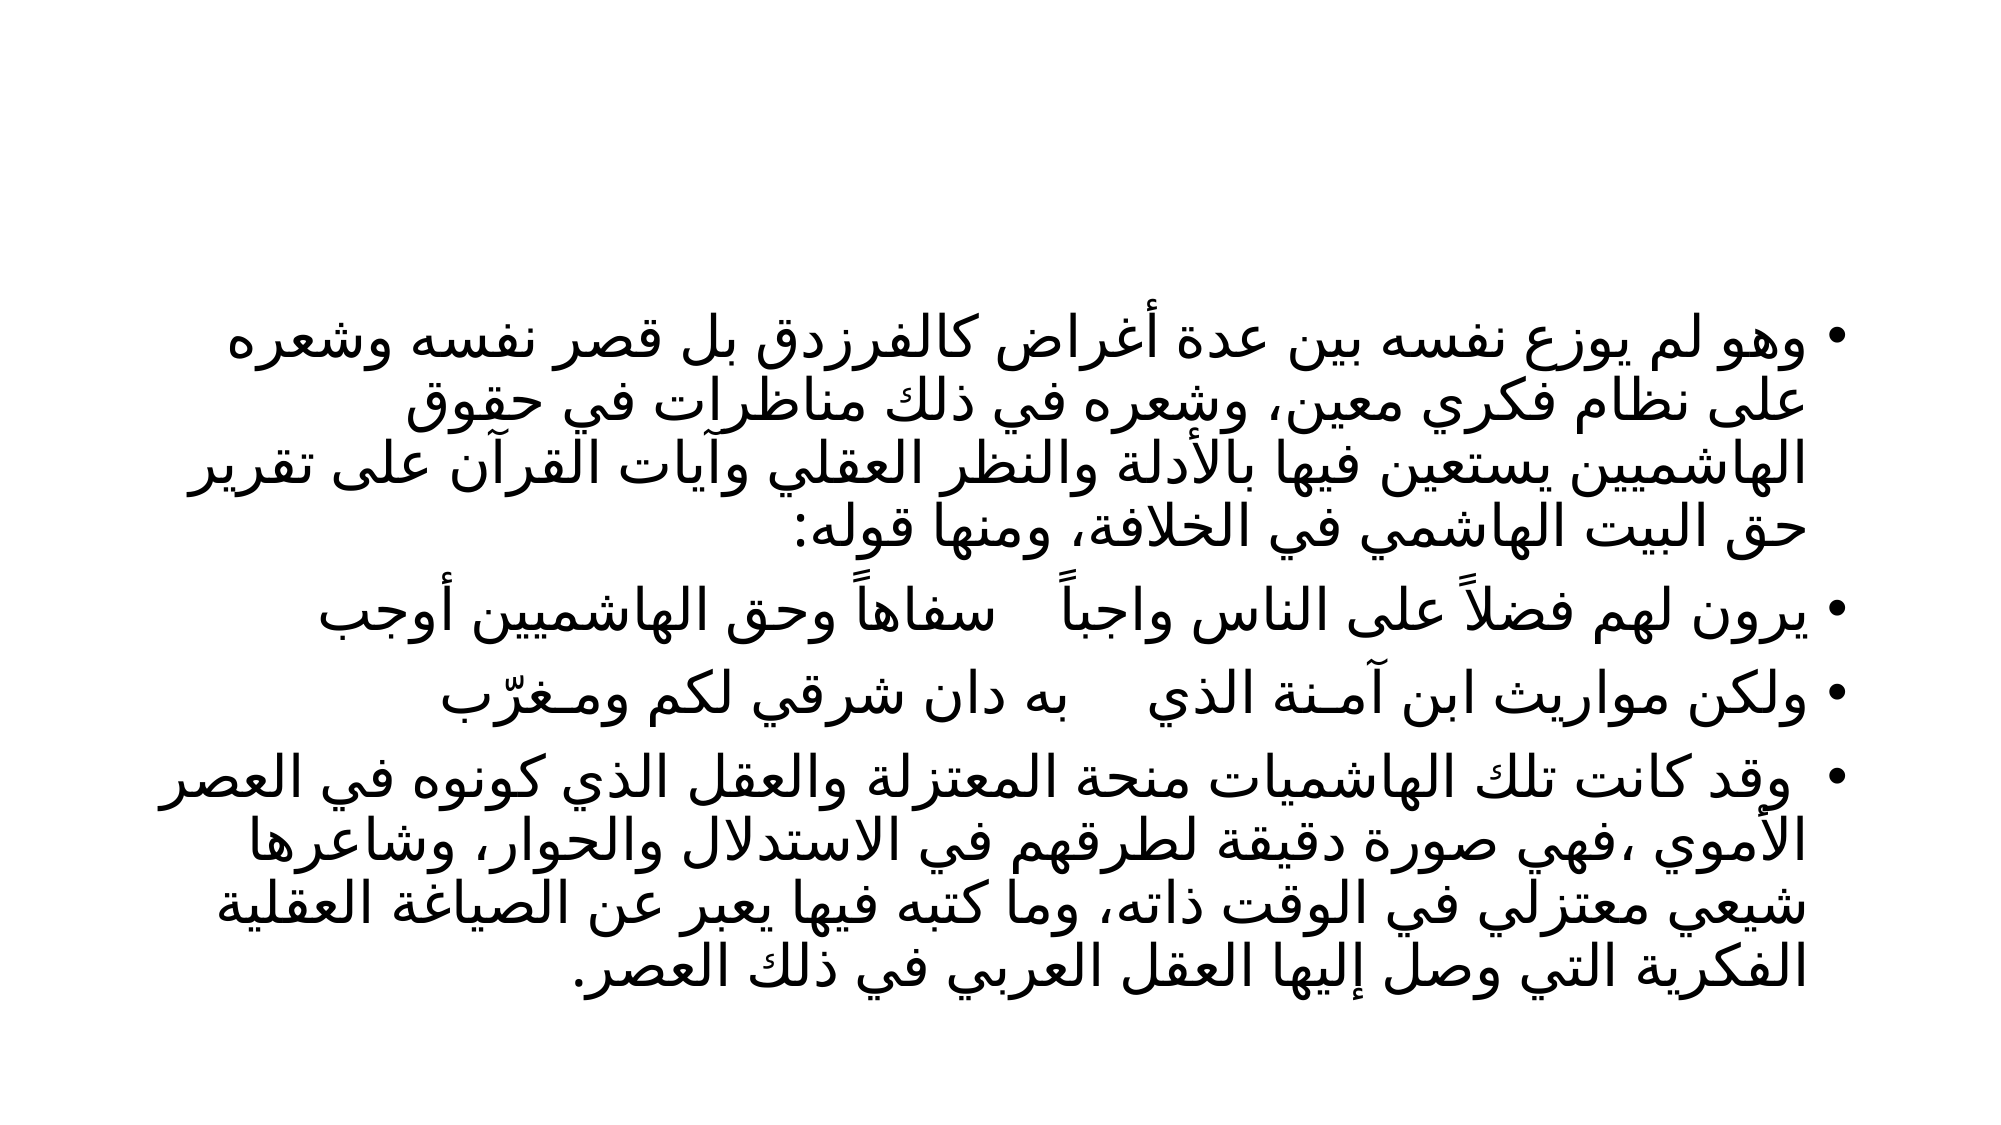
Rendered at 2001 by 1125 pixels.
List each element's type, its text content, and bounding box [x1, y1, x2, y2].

list وهو لم يوزع نفسه بين عدة أغراض كالفرزدق بل قصر نفسه وشعره على نظام فكري معين، وشعره في ذلك مناظرات في حقوق الهاشميين يستعين فيها بالأدلة والنظر العقلي وآيات القرآن على تقرير حق البيت الهاشمي في الخلافة، ومنها قوله: يرون لهم فضلاً على الناس واجباً سفاهاً وحق الهاشميين أوجب ولكن مواريث ابن آمـنة الذي به دان شرقي لكم ومـغرّب وقد كانت تلك الهاشميات منحة المعتزلة والعقل الذي كونوه في العصر الأموي ،فهي صورة دقيقة لطرقهم في الاستدلال والحوار، وشاعرها شيعي معتزلي في الوقت ذاته، وما كتبه فيها يعبر عن الصياغة العقلية الفكرية التي وصل إليها العقل العربي في ذلك العصر. [137, 299, 1863, 1014]
